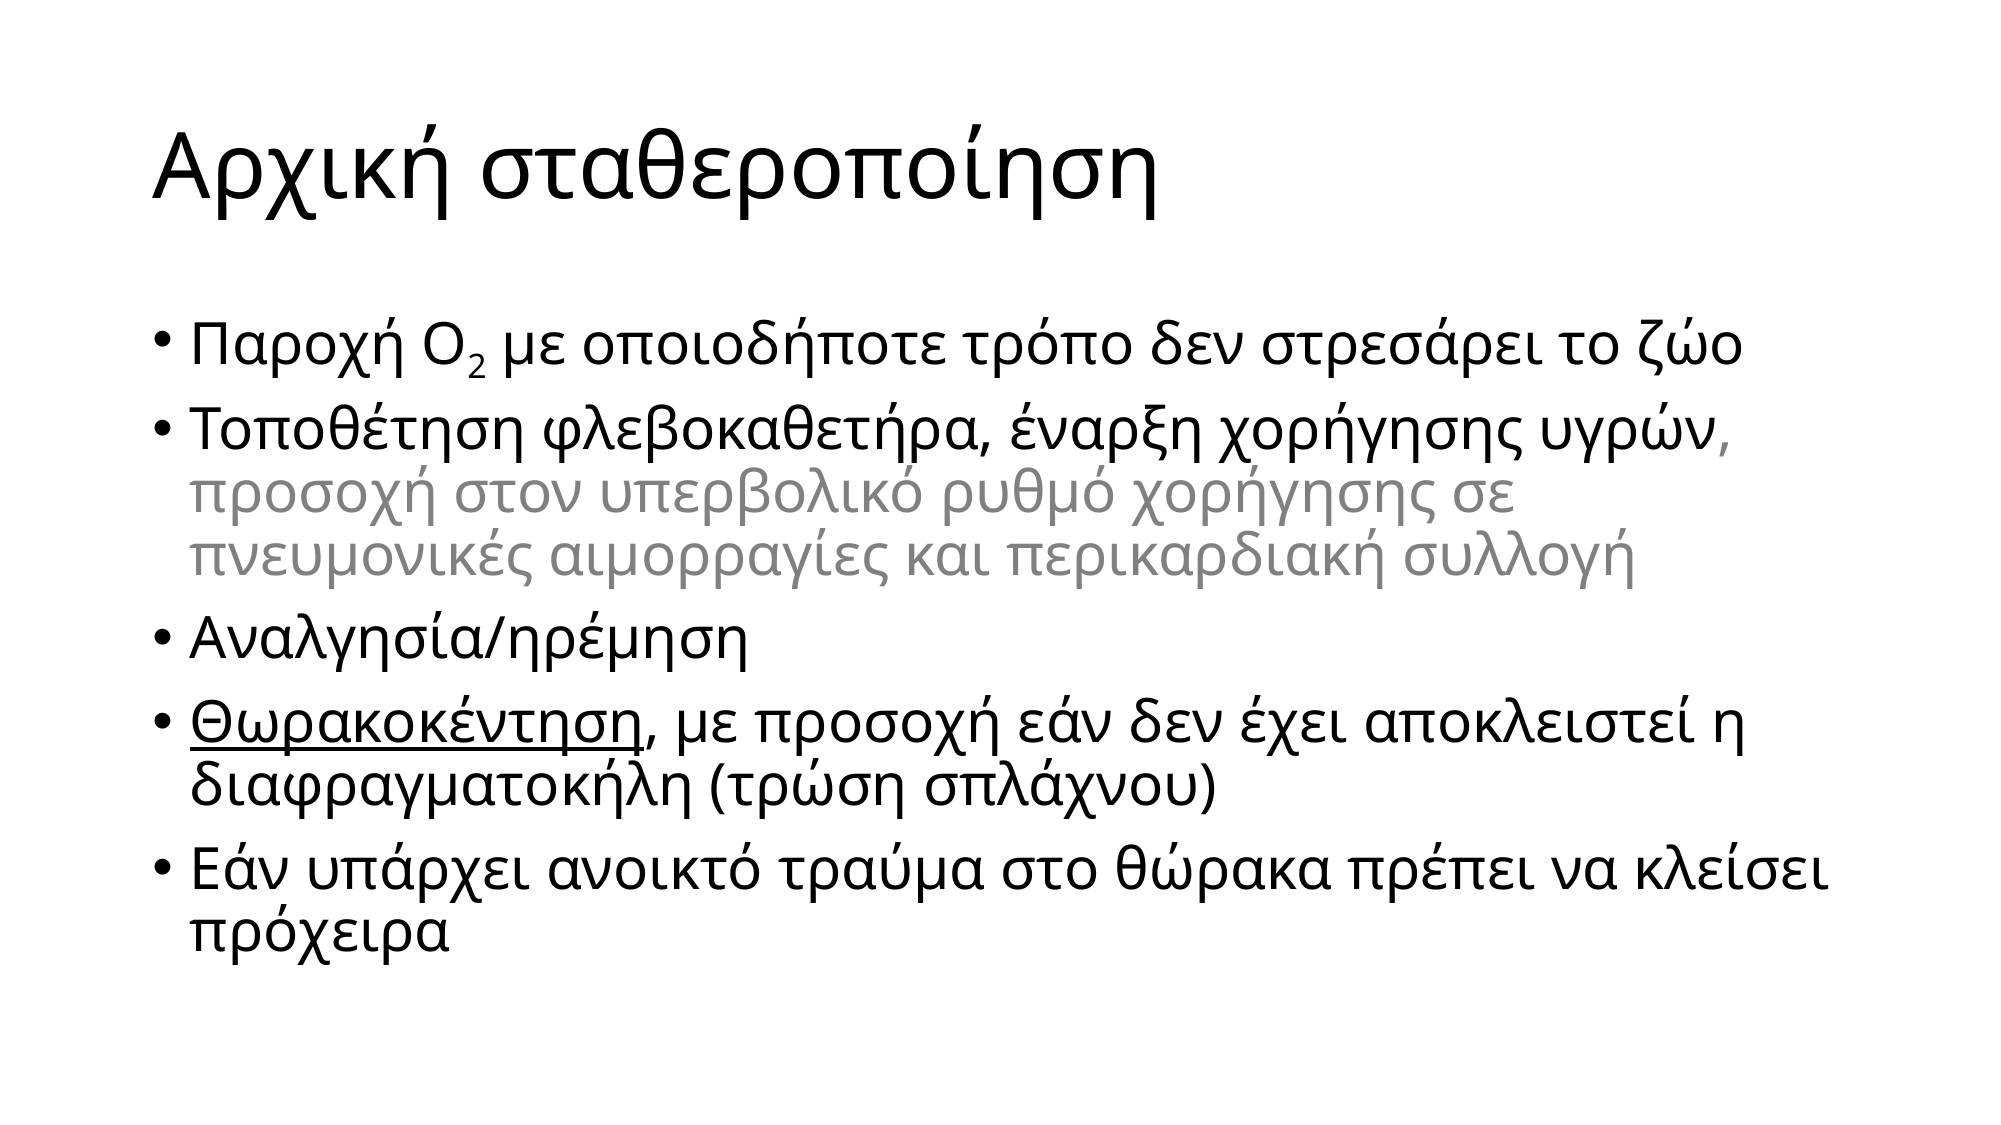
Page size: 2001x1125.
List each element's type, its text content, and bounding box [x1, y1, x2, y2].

list Παροχή Ο2 με οποιοδήποτε τρόπο δεν στρεσάρει το ζώο Τοποθέτηση φλεβοκαθετήρα, έναρξη χορήγησης υγρών, προσοχή στον υπερβολικό ρυθμό χορήγησης σε πνευμονικές αιμορραγίες και περικαρδιακή συλλογή Αναλγησία/ηρέμηση Θωρακοκέντηση, με προσοχή εάν δεν έχει αποκλειστεί η διαφραγματοκήλη (τρώση σπλάχνου) Εάν υπάρχει ανοικτό τραύμα στο θώρακα πρέπει να κλείσει πρόχειρα [137, 299, 1863, 1014]
title Αρχική σταθεροποίηση [137, 59, 1863, 278]
